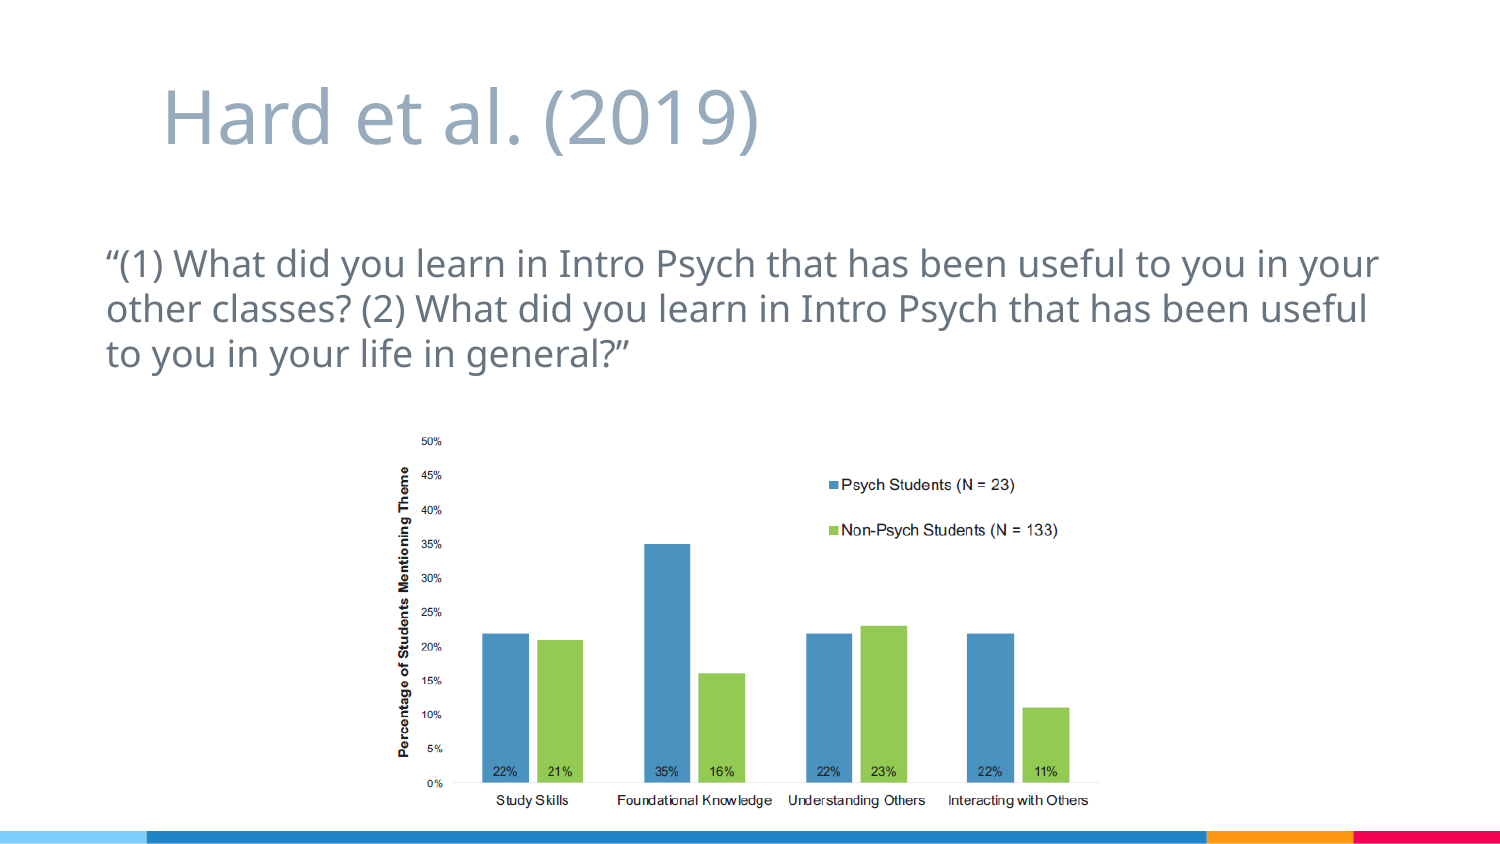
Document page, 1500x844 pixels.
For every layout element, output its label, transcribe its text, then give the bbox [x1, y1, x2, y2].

list “(1) What did you learn in Intro Psych that has been useful to you in your other classes? (2) What did you learn in Intro Psych that has been useful to you in your life in general?” [90, 225, 1403, 402]
picture [389, 421, 1111, 815]
title Hard et al. (2019) [146, 33, 1207, 175]
